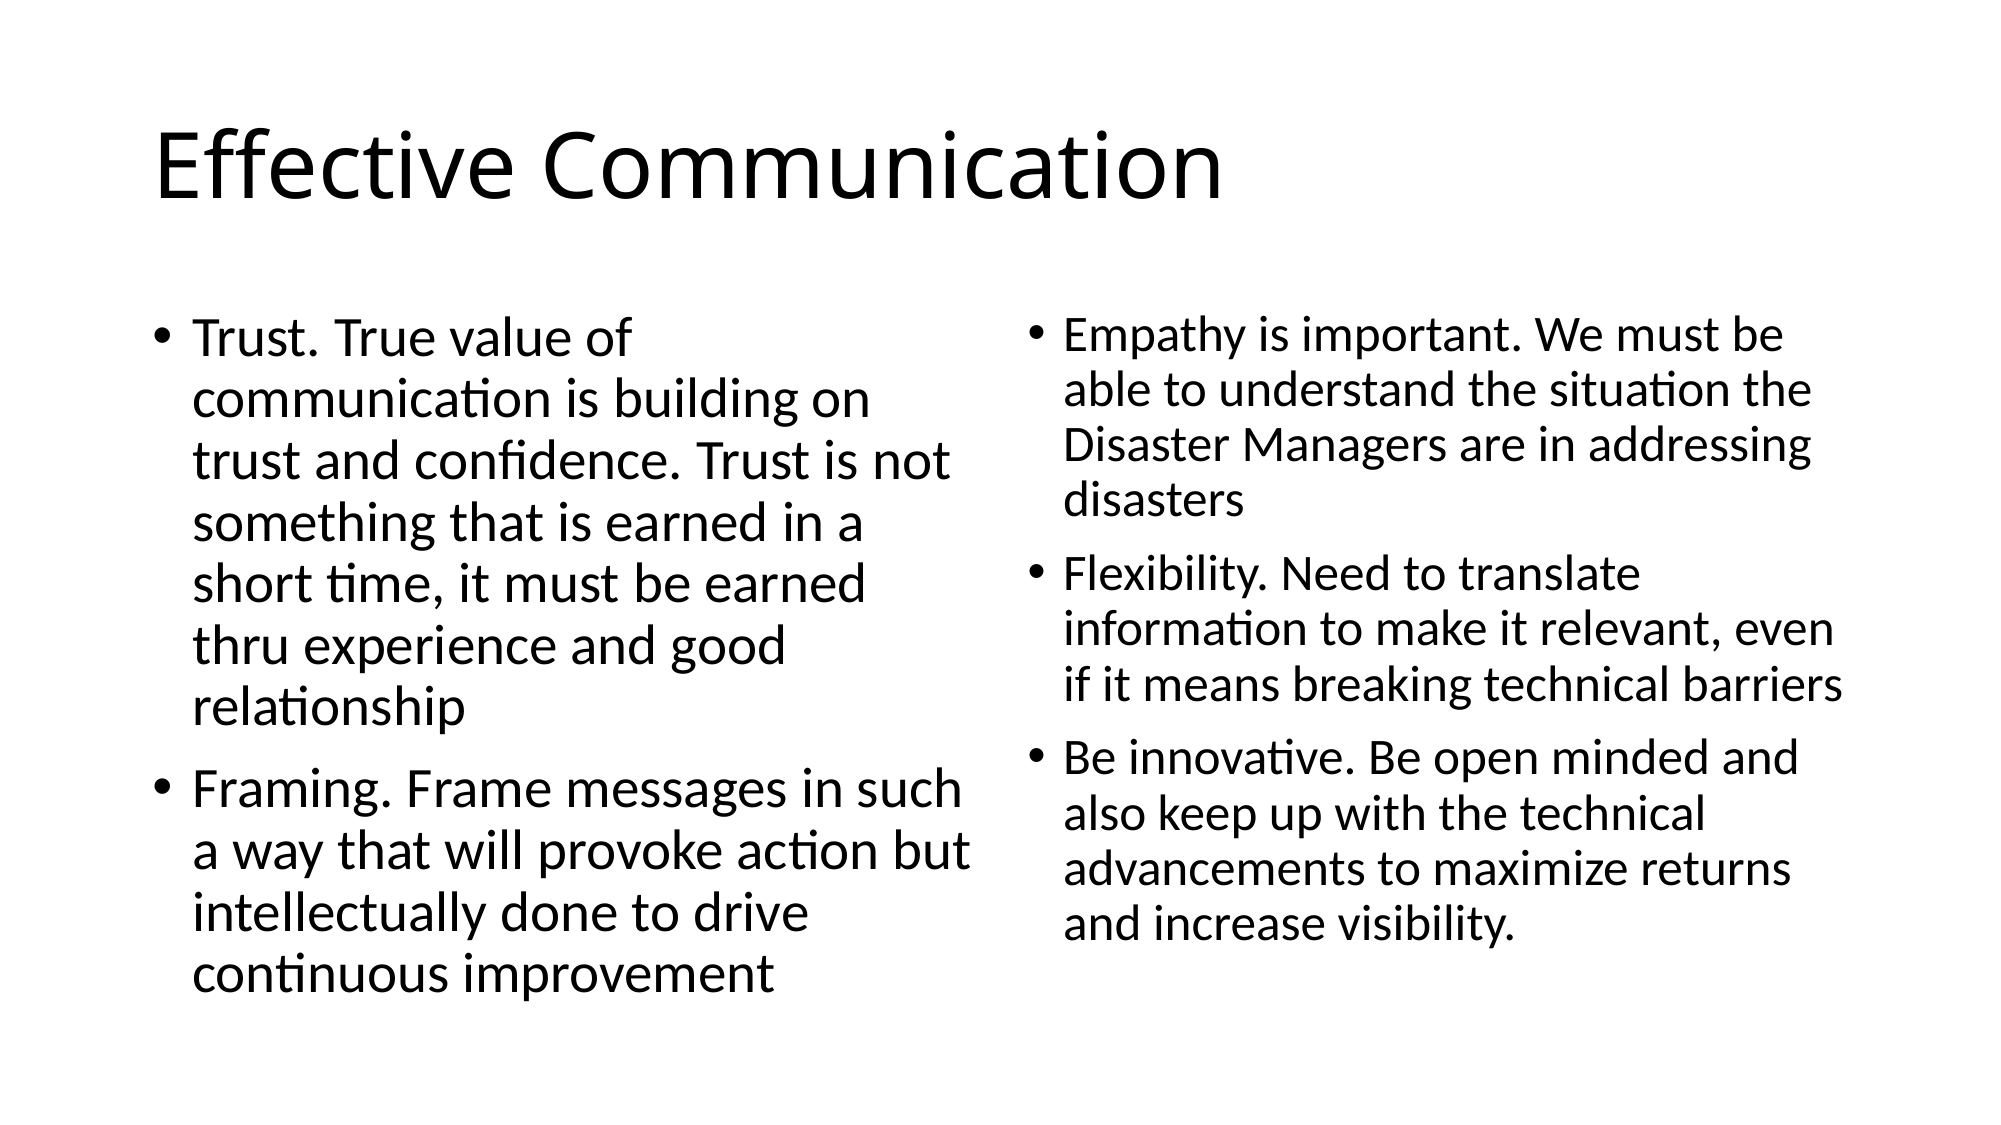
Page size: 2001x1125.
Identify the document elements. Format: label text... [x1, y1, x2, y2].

title Effective Communication [137, 59, 1863, 278]
list Empathy is important. We must be able to understand the situation the Disaster Managers are in addressing disasters Flexibility. Need to translate information to make it relevant, even if it means breaking technical barriers Be innovative. Be open minded and also keep up with the technical advancements to maximize returns and increase visibility. [1012, 299, 1863, 1014]
list Trust. True value of communication is building on trust and confidence. Trust is not something that is earned in a short time, it must be earned thru experience and good relationship Framing. Frame messages in such a way that will provoke action but intellectually done to drive continuous improvement [137, 299, 988, 1014]
